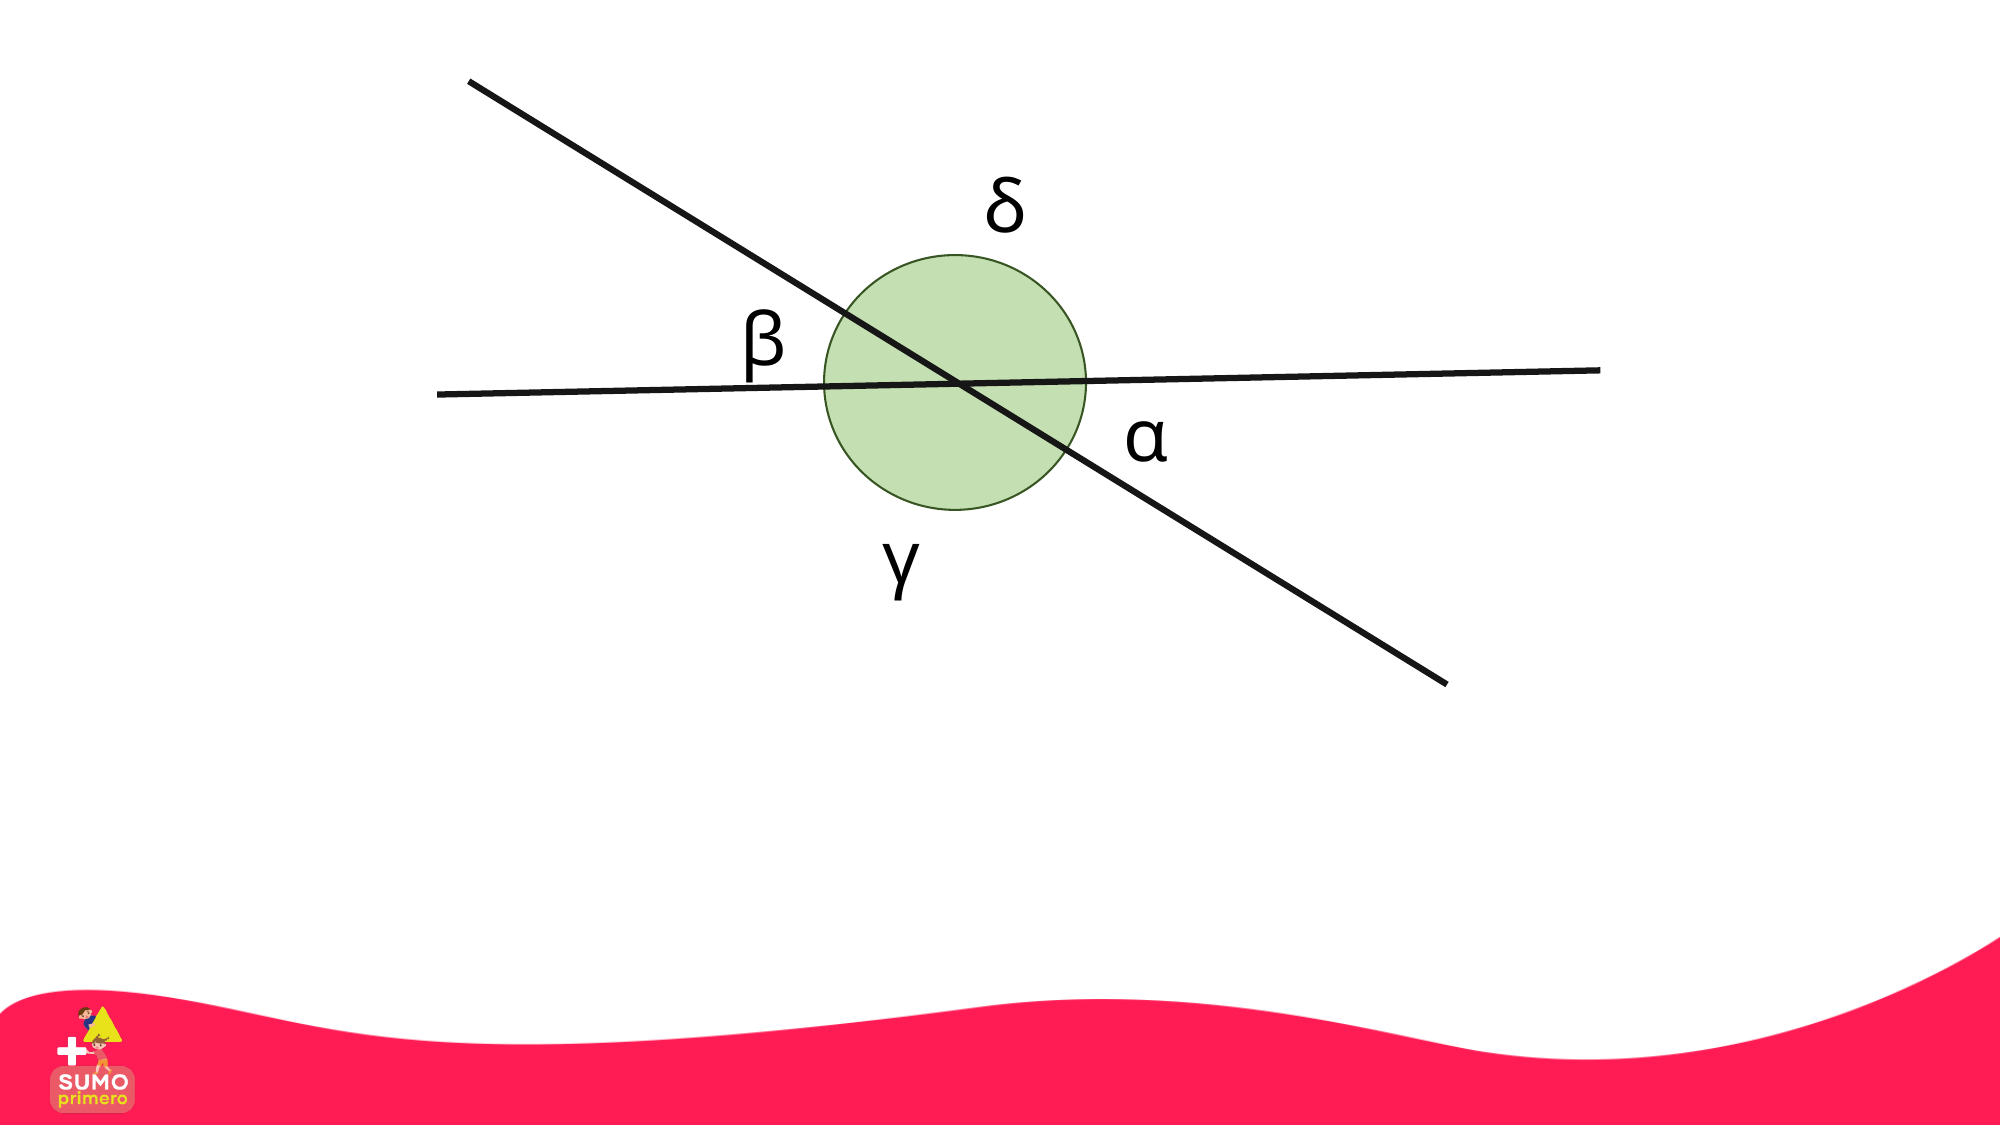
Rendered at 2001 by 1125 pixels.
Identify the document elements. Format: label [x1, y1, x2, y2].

text_box [468, 403, 1448, 685]
picture [0, 69, 2000, 1125]
text_box [468, 80, 1448, 368]
text_box [436, 370, 1601, 395]
